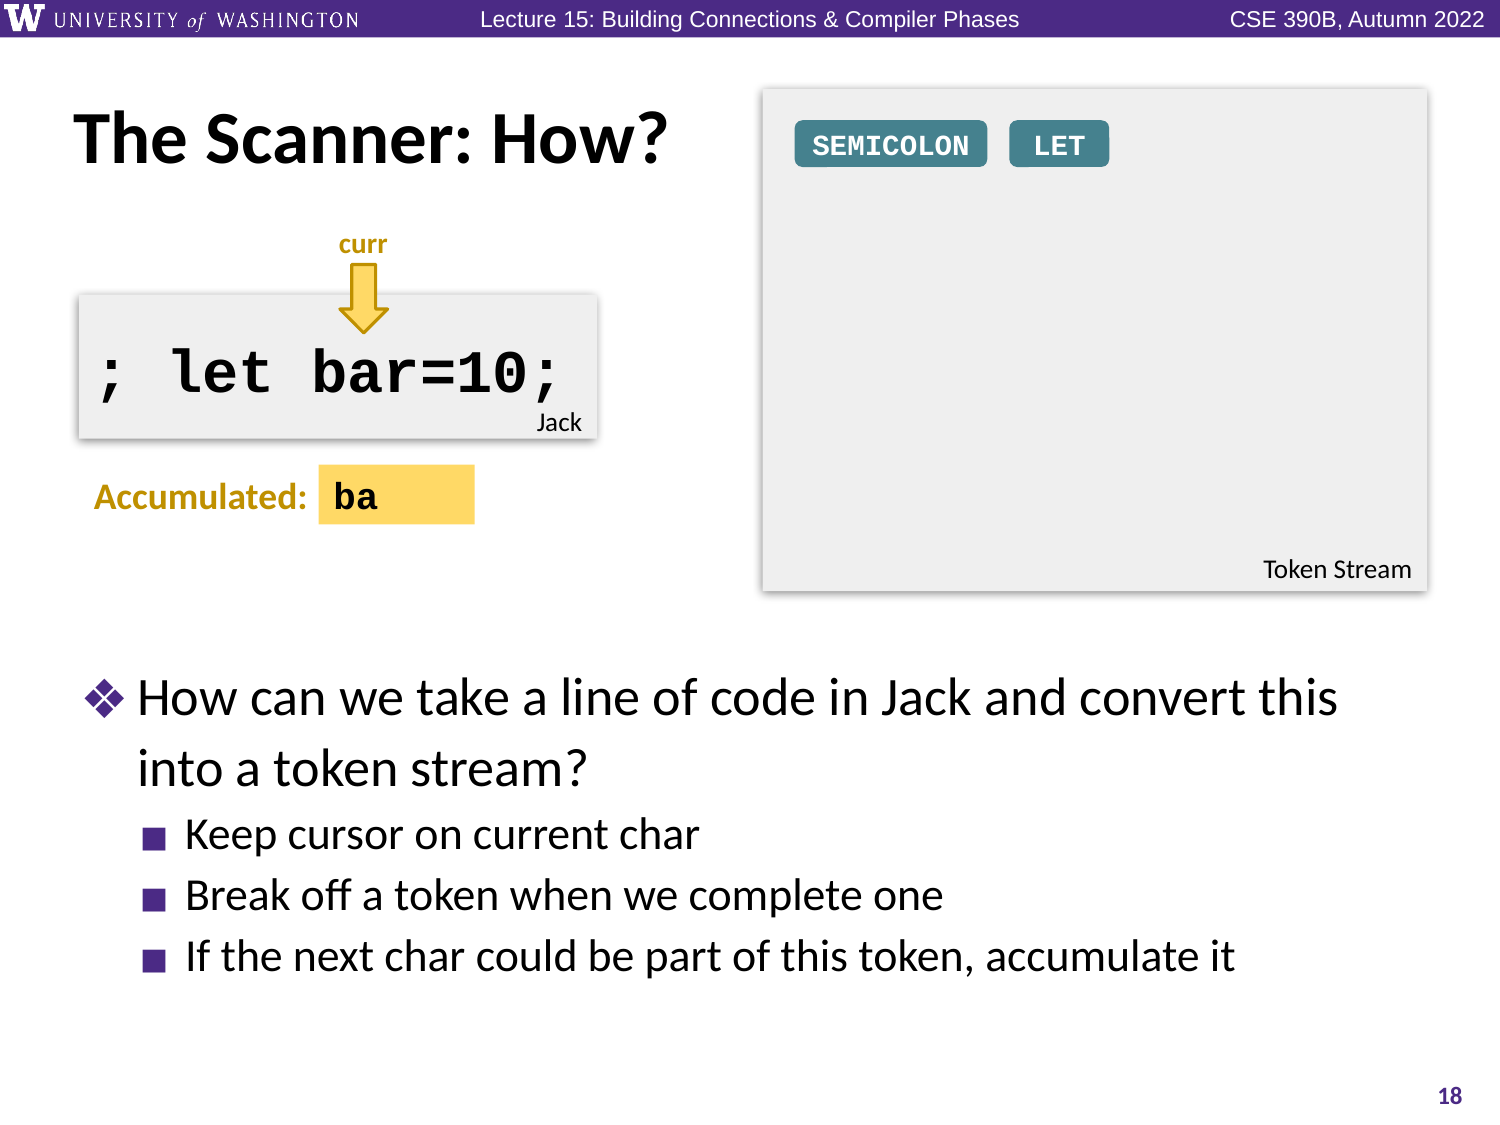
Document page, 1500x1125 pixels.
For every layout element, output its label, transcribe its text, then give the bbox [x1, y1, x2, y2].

text_box SEMICOLON [794, 120, 988, 168]
title The Scanner: How? [58, 71, 730, 197]
text_box LET [1009, 120, 1110, 168]
picture [4, 4, 358, 32]
text_box How can we take a line of code in Jack and convert this into a token stream? Keep cursor on current char Break off a token when we complete one If the next char could be part of this token, accumulate it [65, 647, 1428, 1125]
slide_number 18 [1428, 1065, 1500, 1125]
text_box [323, 217, 404, 334]
text_box [455, 464, 475, 525]
text_box ; let bar=10; Jack [78, 294, 598, 439]
text_box Accumulated: ba [78, 464, 455, 525]
text_box Token Stream [762, 89, 1428, 592]
